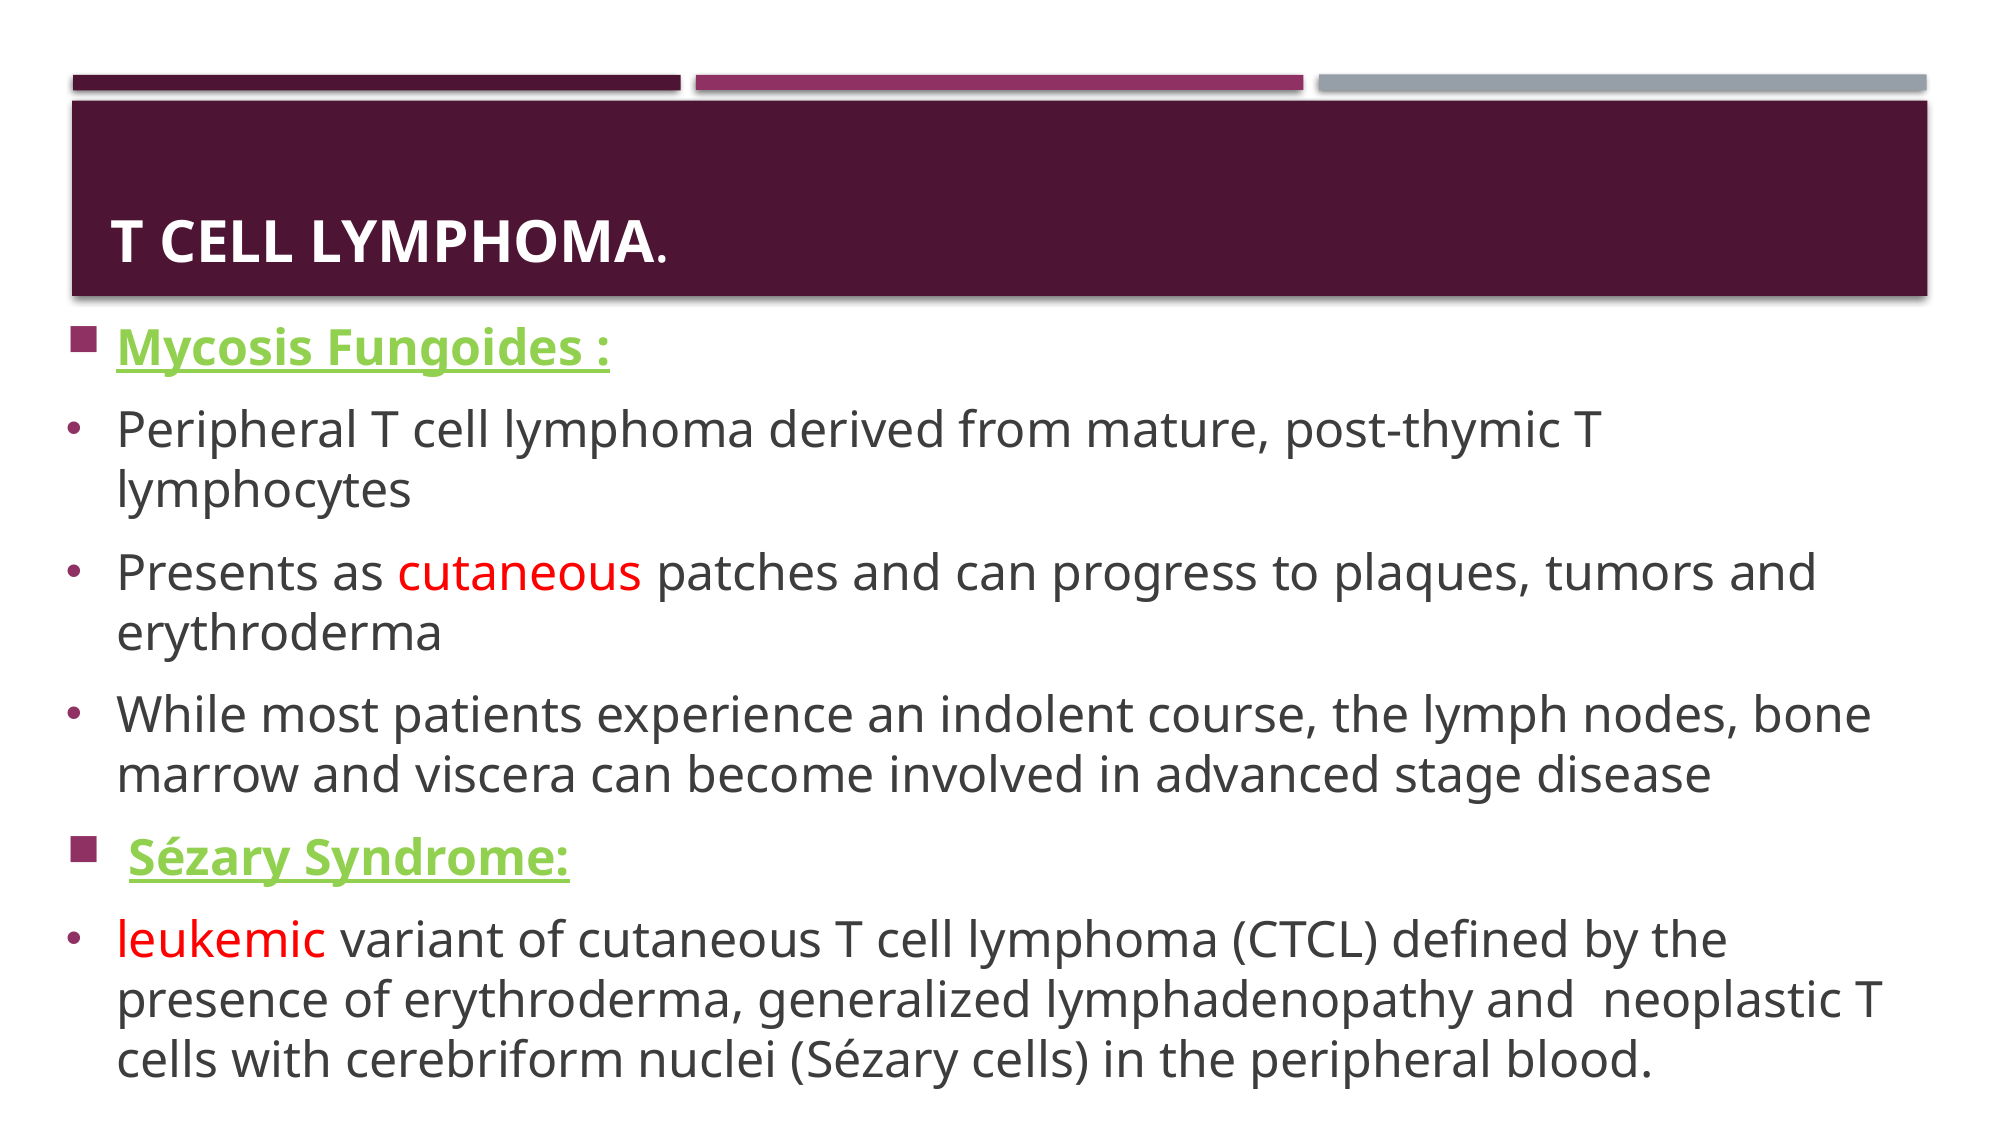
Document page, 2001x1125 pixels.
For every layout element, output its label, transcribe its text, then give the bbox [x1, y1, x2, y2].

title T cell lymphoma. [95, 115, 1905, 282]
list Mycosis Fungoides : Peripheral T cell lymphoma derived from mature, post-thymic T lymphocytes Presents as cutaneous patches and can progress to plaques, tumors and erythroderma While most patients experience an indolent course, the lymph nodes, bone marrow and viscera can become involved in advanced stage disease Sézary Syndrome: leukemic variant of cutaneous T cell lymphoma (CTCL) defined by the presence of erythroderma, generalized lymphadenopathy and neoplastic T cells with cerebriform nuclei (Sézary cells) in the peripheral blood. [50, 315, 1928, 1089]
